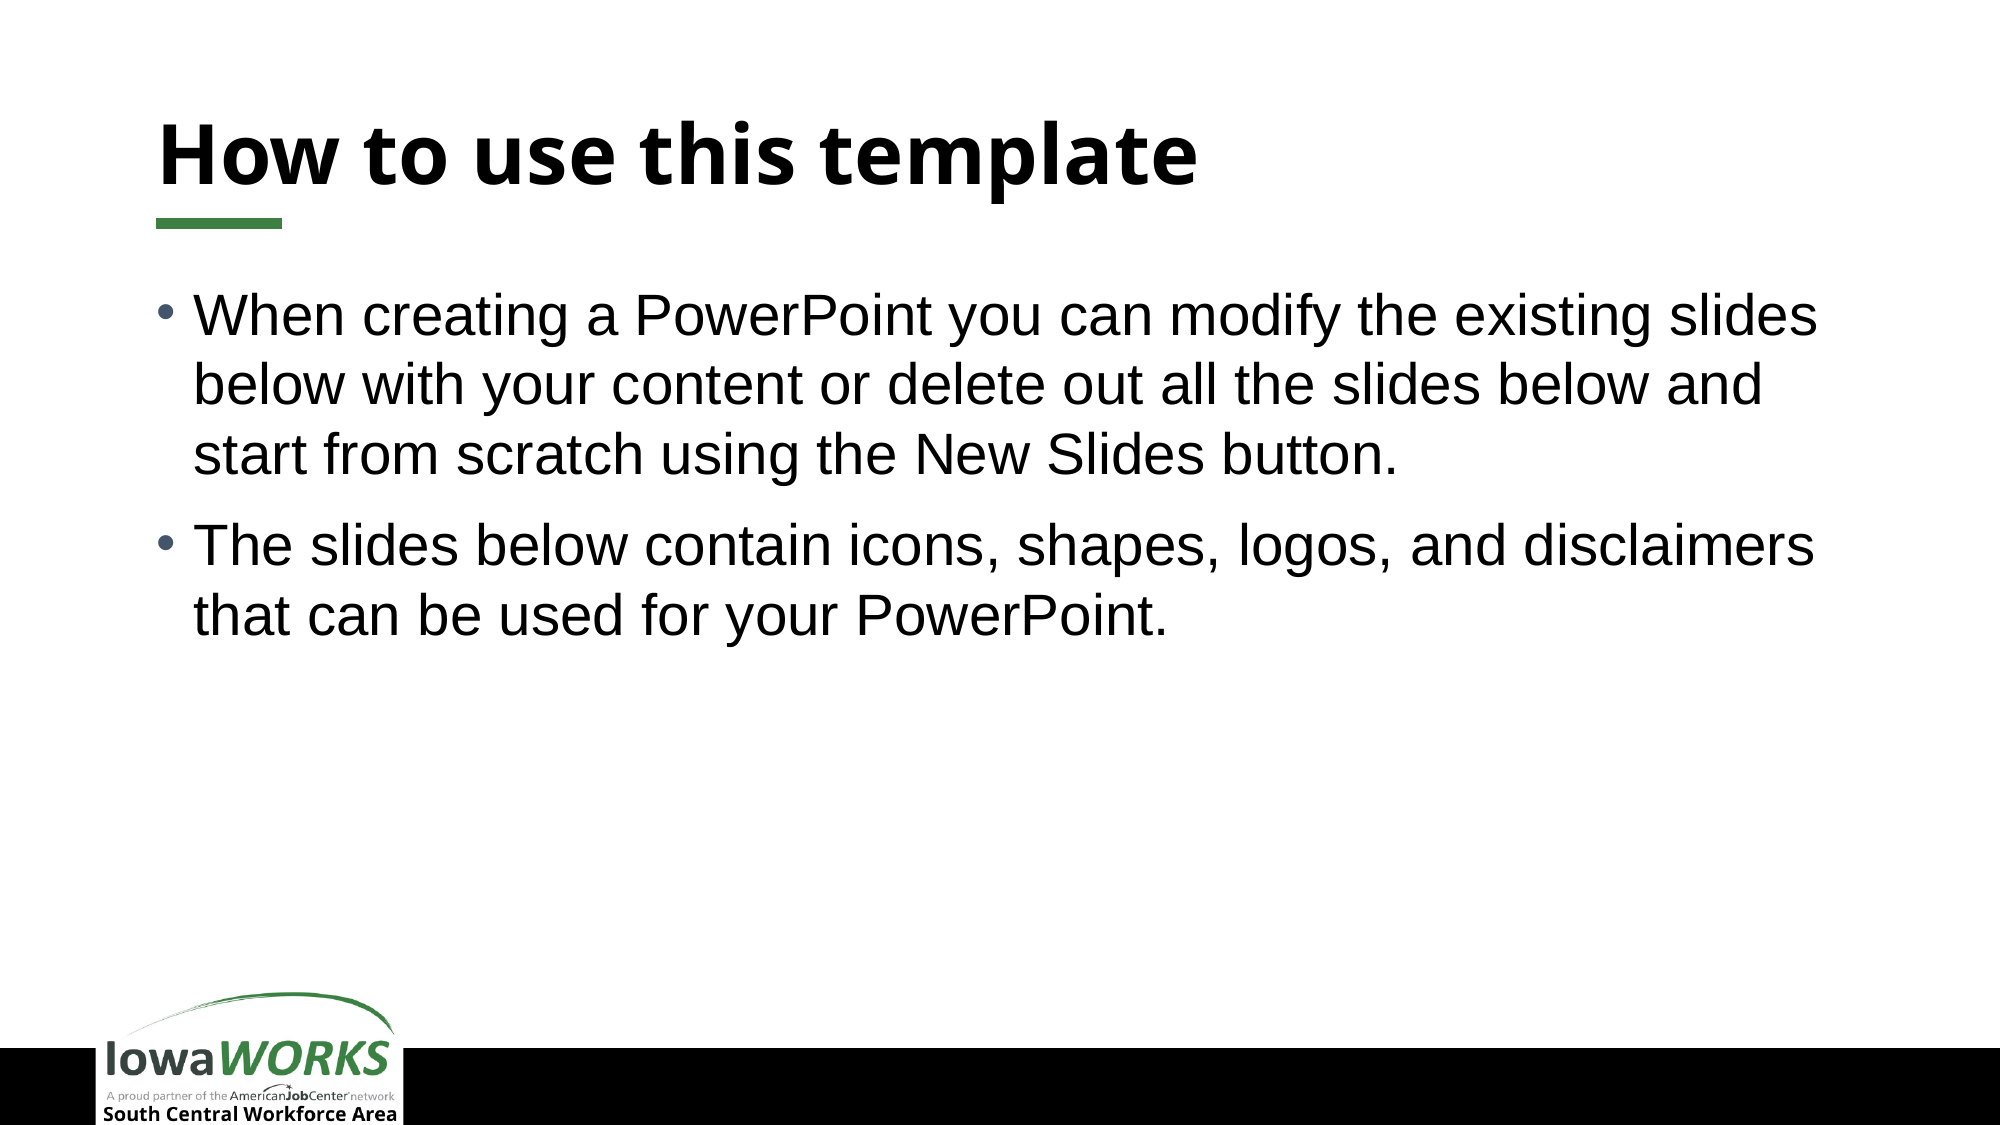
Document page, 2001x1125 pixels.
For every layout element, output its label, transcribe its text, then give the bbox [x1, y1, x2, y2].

list When creating a PowerPoint you can modify the existing slides below with your content or delete out all the slides below and start from scratch using the New Slides button. The slides below contain icons, shapes, logos, and disclaimers that can be used for your PowerPoint. [156, 276, 1838, 975]
picture [95, 981, 404, 1125]
title How to use this template [156, 86, 1844, 229]
